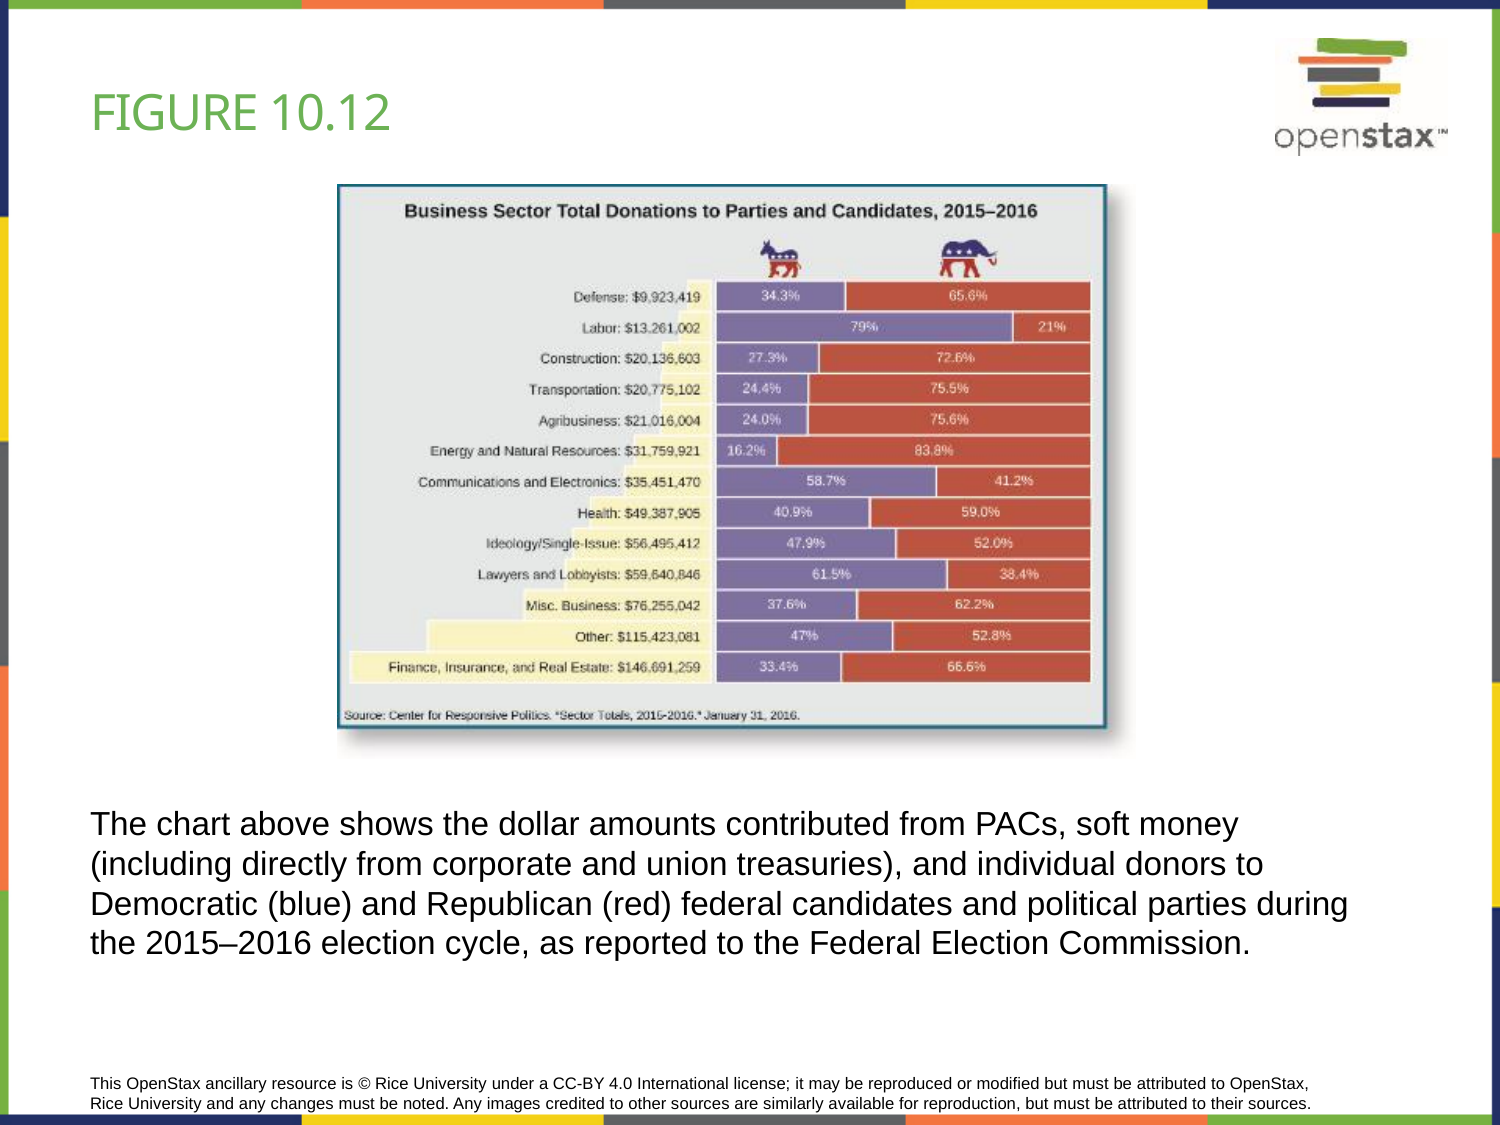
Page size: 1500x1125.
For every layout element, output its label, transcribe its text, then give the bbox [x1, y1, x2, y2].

list The chart above shows the dollar amounts contributed from PACs, soft money (including directly from corporate and union treasuries), and individual donors to Democratic (blue) and Republican (red) federal candidates and political parties during the 2015–2016 election cycle, as reported to the Federal Election Commission. [75, 794, 1398, 986]
footer This OpenStax ancillary resource is © Rice University under a CC-BY 4.0 International license; it may be reproduced or modified but must be attributed to OpenStax, Rice University and any changes must be noted. Any images credited to other sources are similarly available for reproduction, but must be attributed to their sources. [75, 1065, 1349, 1112]
picture [0, 0, 1500, 1125]
title Figure 10.12 [75, 39, 1274, 148]
